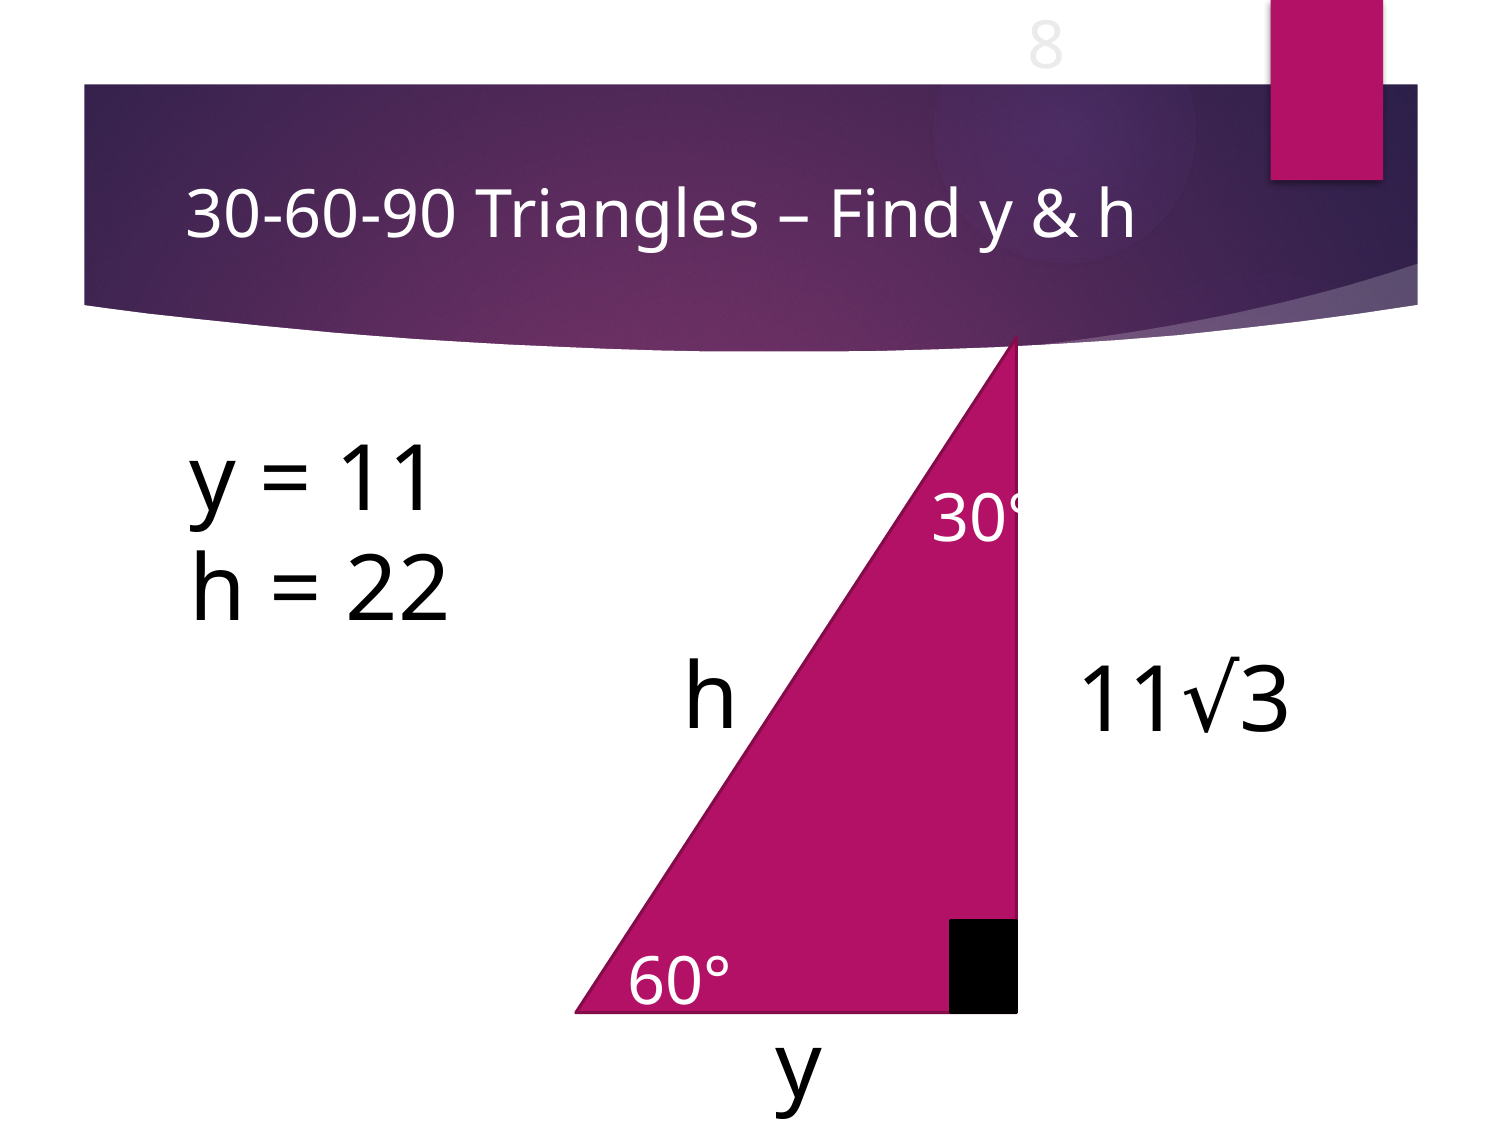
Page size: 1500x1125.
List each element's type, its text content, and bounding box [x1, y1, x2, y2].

title 30-60-90 Triangles – Find y & h [142, 152, 1183, 269]
text_box 11√3 [1183, 632, 1313, 757]
text_box 8 [1012, 0, 1194, 90]
text_box y [713, 998, 864, 1124]
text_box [501, 411, 1178, 939]
text_box y = 11 h = 22 [174, 411, 499, 647]
